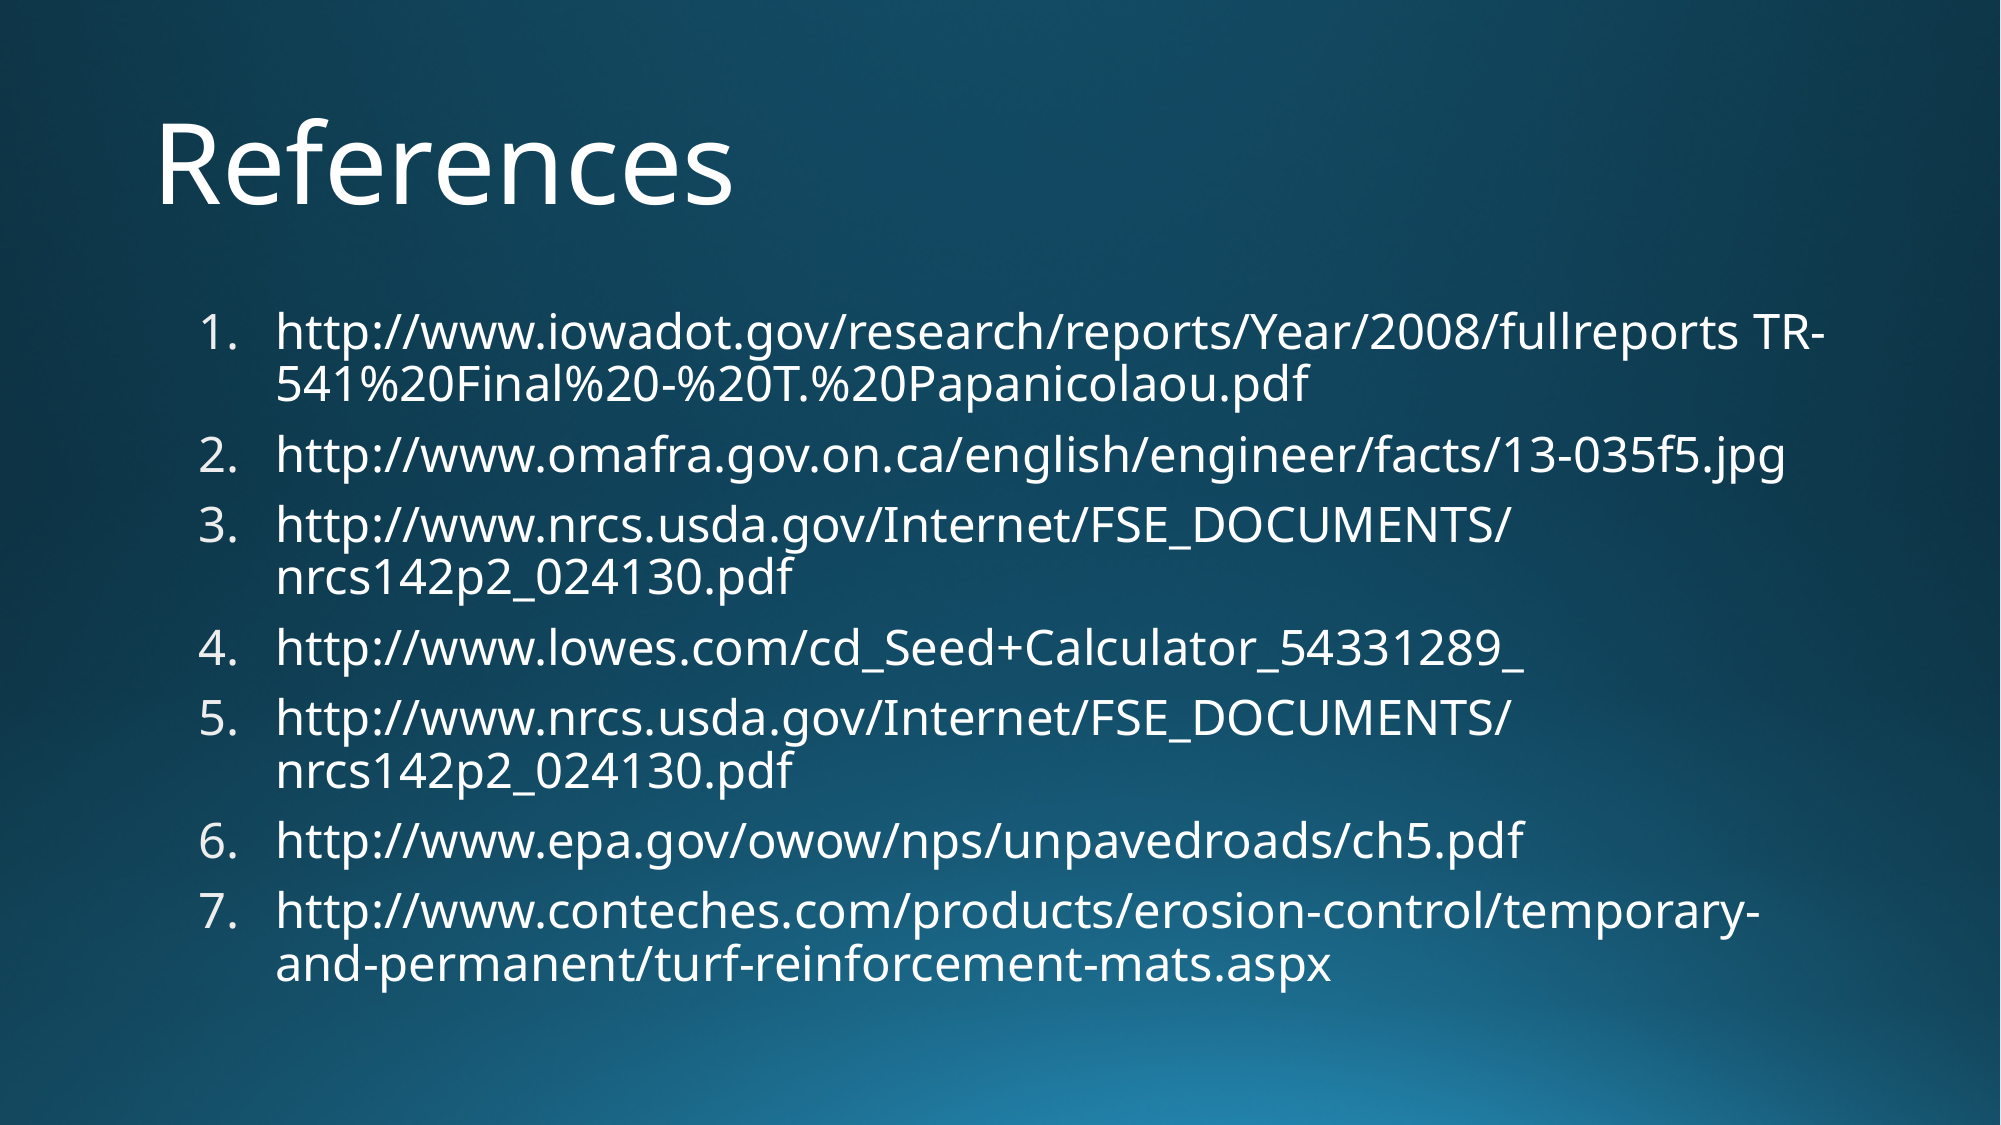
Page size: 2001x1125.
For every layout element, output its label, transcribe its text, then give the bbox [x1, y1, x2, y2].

list http://www.iowadot.gov/research/reports/Year/2008/fullreports TR-541%20Final%20-%20T.%20Papanicolaou.pdf http://www.omafra.gov.on.ca/english/engineer/facts/13-035f5.jpg http://www.nrcs.usda.gov/Internet/FSE_DOCUMENTS/nrcs142p2_024130.pdf http://www.lowes.com/cd_Seed+Calculator_54331289_ http://www.nrcs.usda.gov/Internet/FSE_DOCUMENTS/nrcs142p2_024130.pdf http://www.epa.gov/owow/nps/unpavedroads/ch5.pdf http://www.conteches.com/products/erosion-control/temporary-and-permanent/turf-reinforcement-mats.aspx [183, 299, 1863, 1014]
title References [137, 59, 1863, 278]
picture [0, 0, 2001, 1125]
